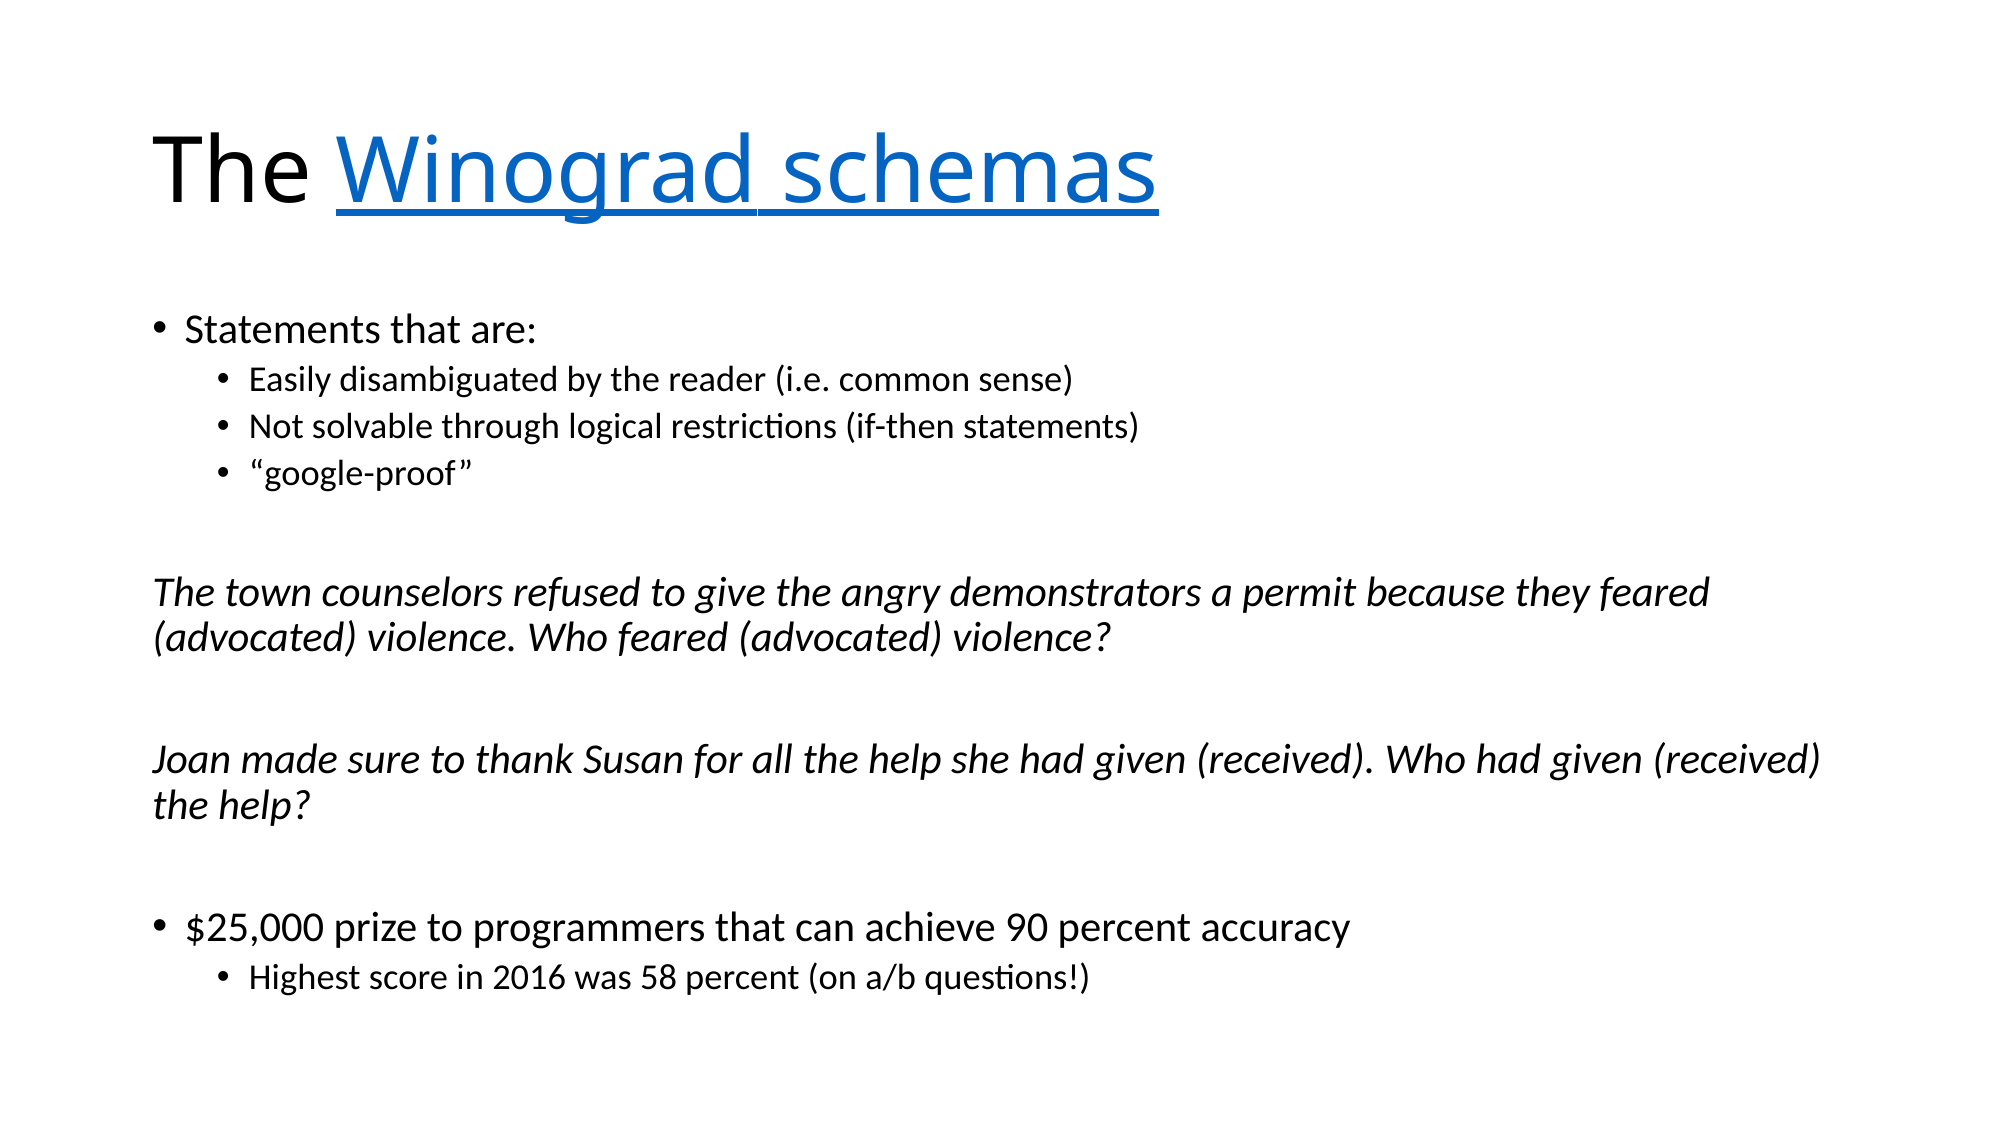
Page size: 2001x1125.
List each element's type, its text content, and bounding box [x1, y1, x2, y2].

title The Winograd schemas [137, 59, 1863, 278]
list Statements that are: Easily disambiguated by the reader (i.e. common sense) Not solvable through logical restrictions (if-then statements) “google-proof” The town counselors refused to give the angry demonstrators a permit because they feared (advocated) violence. Who feared (advocated) violence? Joan made sure to thank Susan for all the help she had given (received). Who had given (received) the help? $25,000 prize to programmers that can achieve 90 percent accuracy Highest score in 2016 was 58 percent (on a/b questions!) [137, 299, 1863, 1014]
